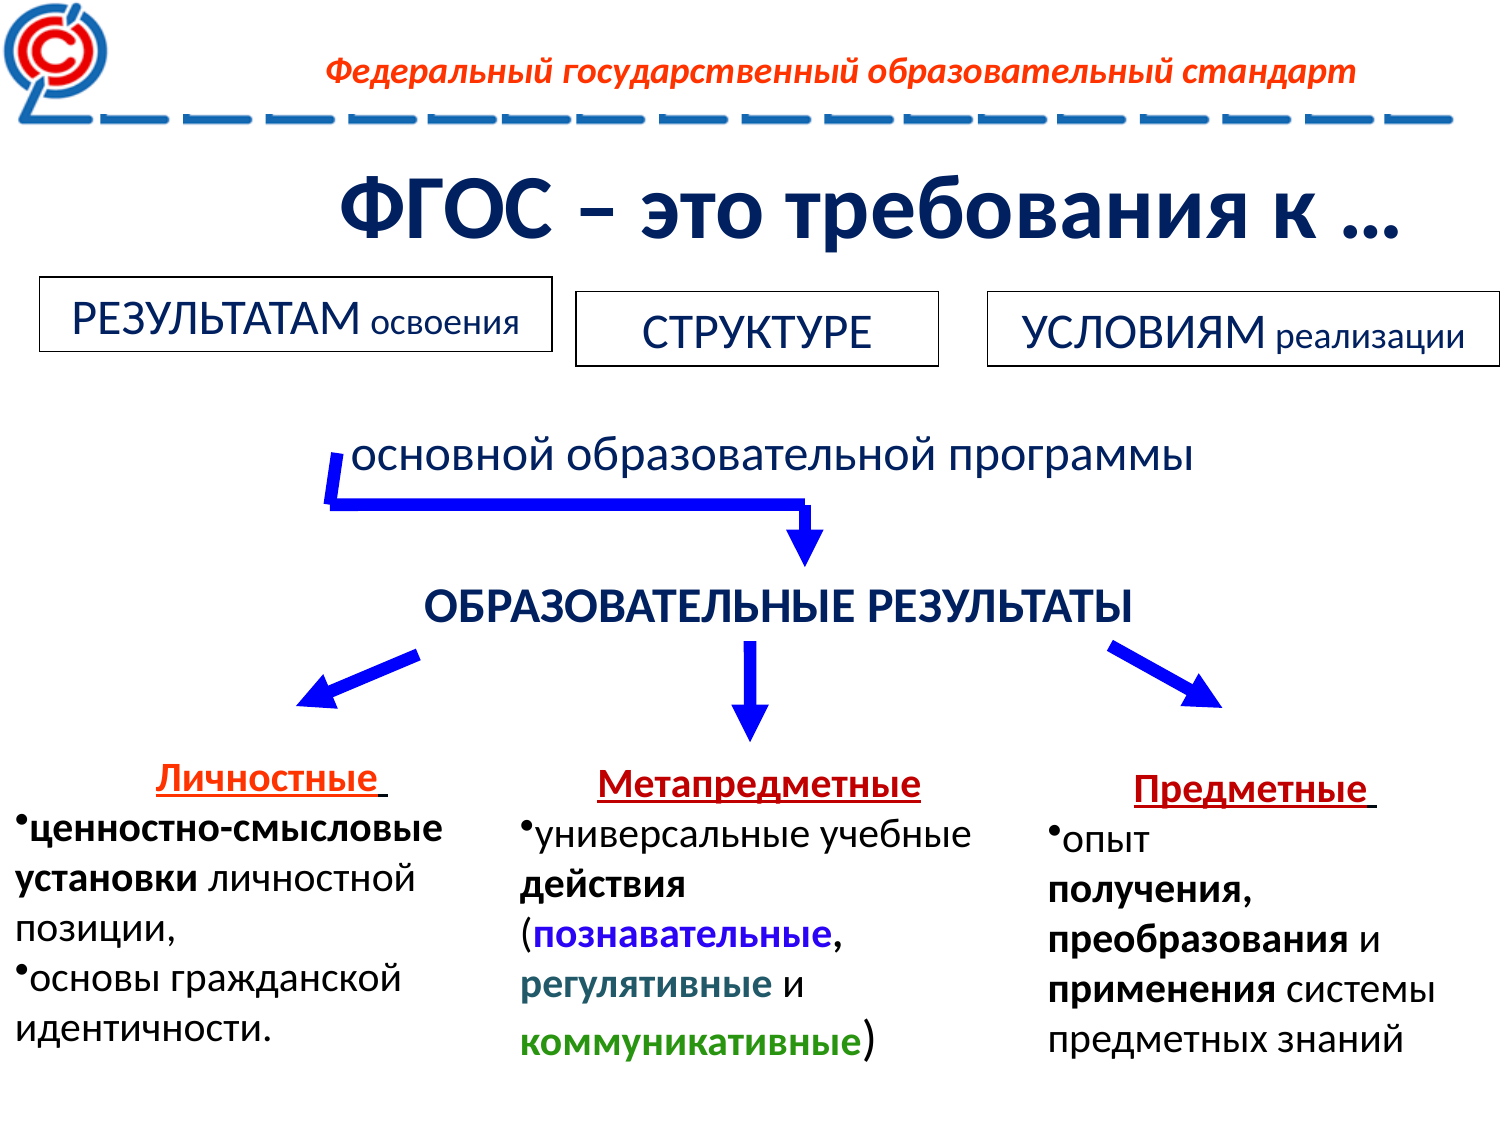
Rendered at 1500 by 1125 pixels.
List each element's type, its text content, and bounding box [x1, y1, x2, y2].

text_box [1109, 645, 1223, 708]
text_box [329, 452, 806, 568]
text_box Метапредметные универсальные учебные действия (познавательные, регулятивные и коммуникативные) [505, 747, 1014, 1073]
text_box [70, 264, 1358, 368]
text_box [0, 0, 1471, 126]
text_box Предметные опыт получения, преобразования и применения системы предметных знаний [1032, 753, 1488, 1068]
text_box ФГОС – это требования к … [71, 139, 1420, 264]
text_box [743, 641, 757, 743]
text_box РЕЗУЛЬТАТАМ освоения [39, 276, 553, 352]
text_box [295, 654, 419, 707]
text_box Личностные ценностно-смысловые установки личностной позиции, основы гражданской идентичности. [0, 742, 544, 1057]
text_box основной образовательной программы [172, 412, 1373, 488]
text_box СТРУКТУРЕ [576, 291, 939, 367]
text_box ОБРАЗОВАТЕЛЬНЫЕ РЕЗУЛЬТАТЫ [100, 565, 1459, 641]
text_box УСЛОВИЯМ реализации [987, 291, 1500, 367]
